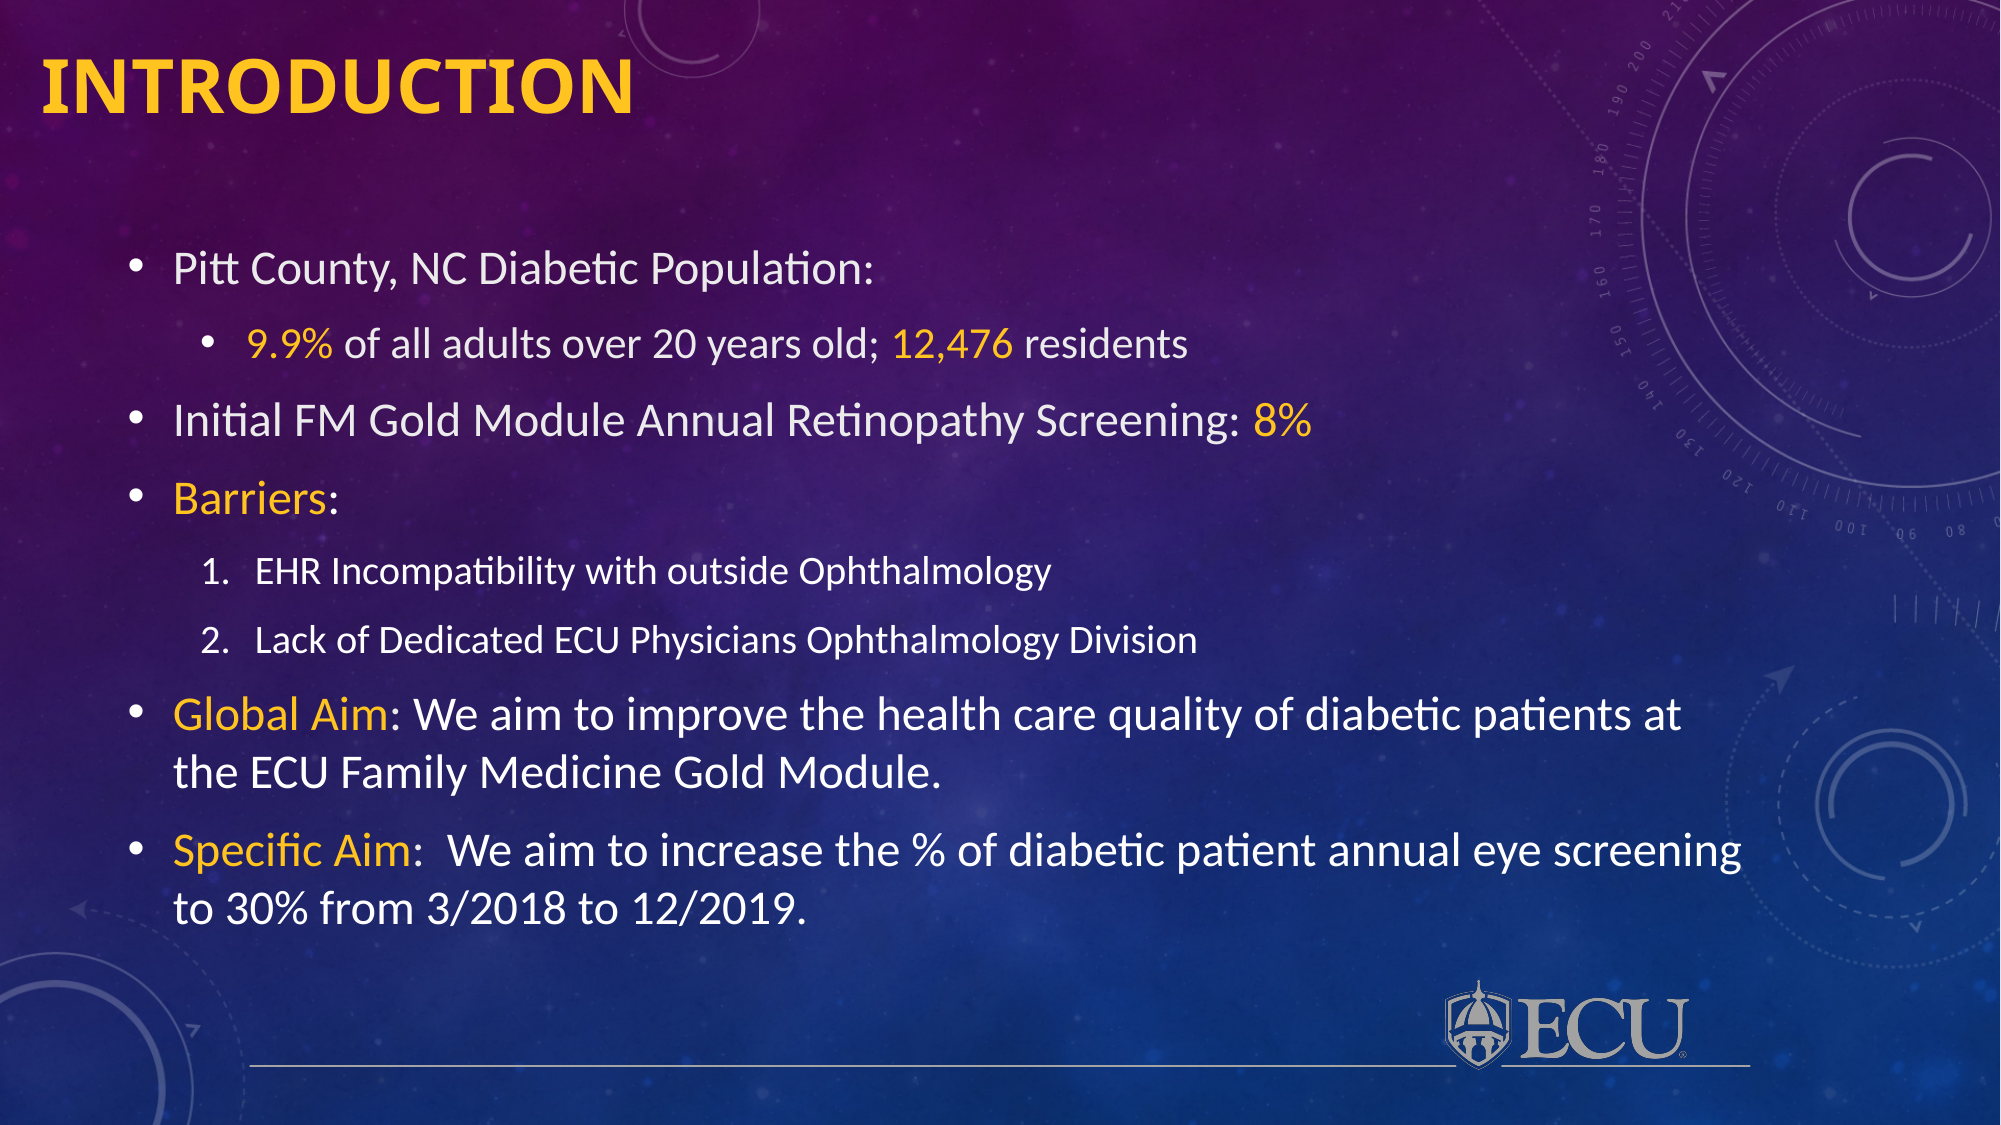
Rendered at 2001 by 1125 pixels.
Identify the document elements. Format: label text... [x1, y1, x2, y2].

picture [0, 0, 2001, 1125]
title Introduction [26, 0, 1689, 204]
list Pitt County, NC Diabetic Population: 9.9% of all adults over 20 years old; 12,476 residents Initial FM Gold Module Annual Retinopathy Screening: 8% Barriers: EHR Incompatibility with outside Ophthalmology Lack of Dedicated ECU Physicians Ophthalmology Division Global Aim: We aim to improve the health care quality of diabetic patients at the ECU Family Medicine Gold Module. Specific Aim: We aim to increase the % of diabetic patient annual eye screening to 30% from 3/2018 to 12/2019. [112, 149, 1775, 950]
